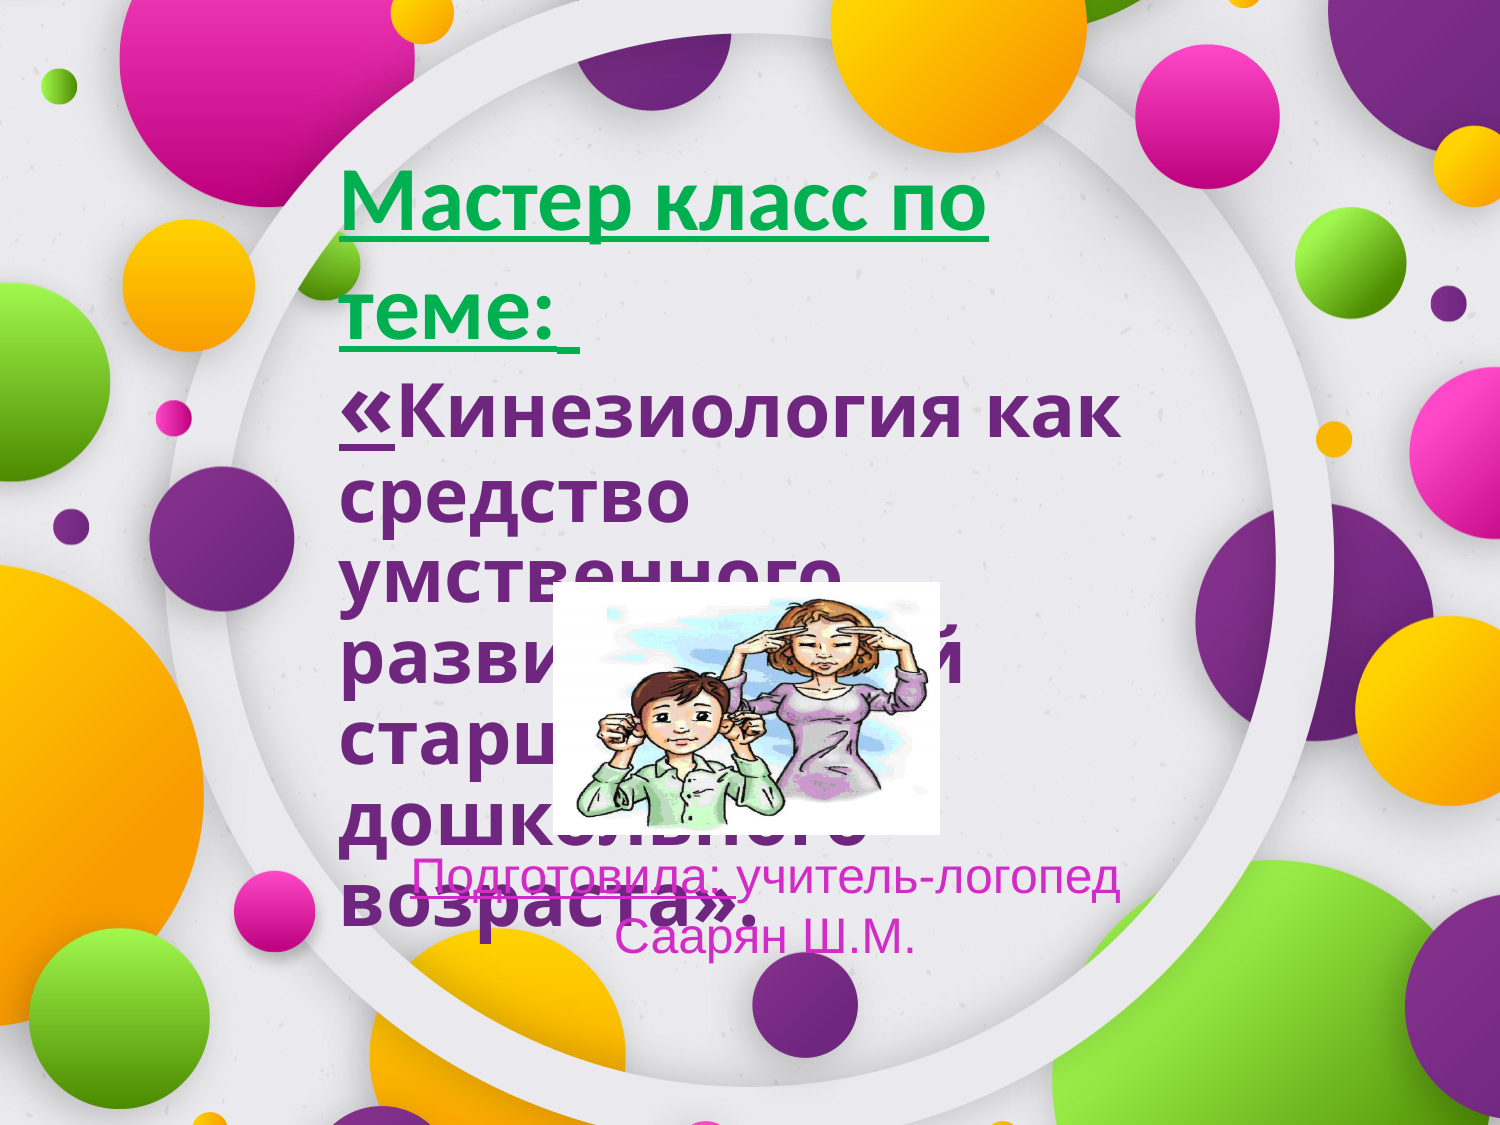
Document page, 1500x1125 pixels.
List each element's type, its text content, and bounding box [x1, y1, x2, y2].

text_box Мастер класс по теме: «Кинезиология как средство умственного развития детей старшего дошкольного возраста». [324, 131, 1218, 592]
text_box Подготовила: учитель-логопед Саарян Ш.М. [356, 836, 1176, 955]
picture [0, 0, 1500, 1125]
